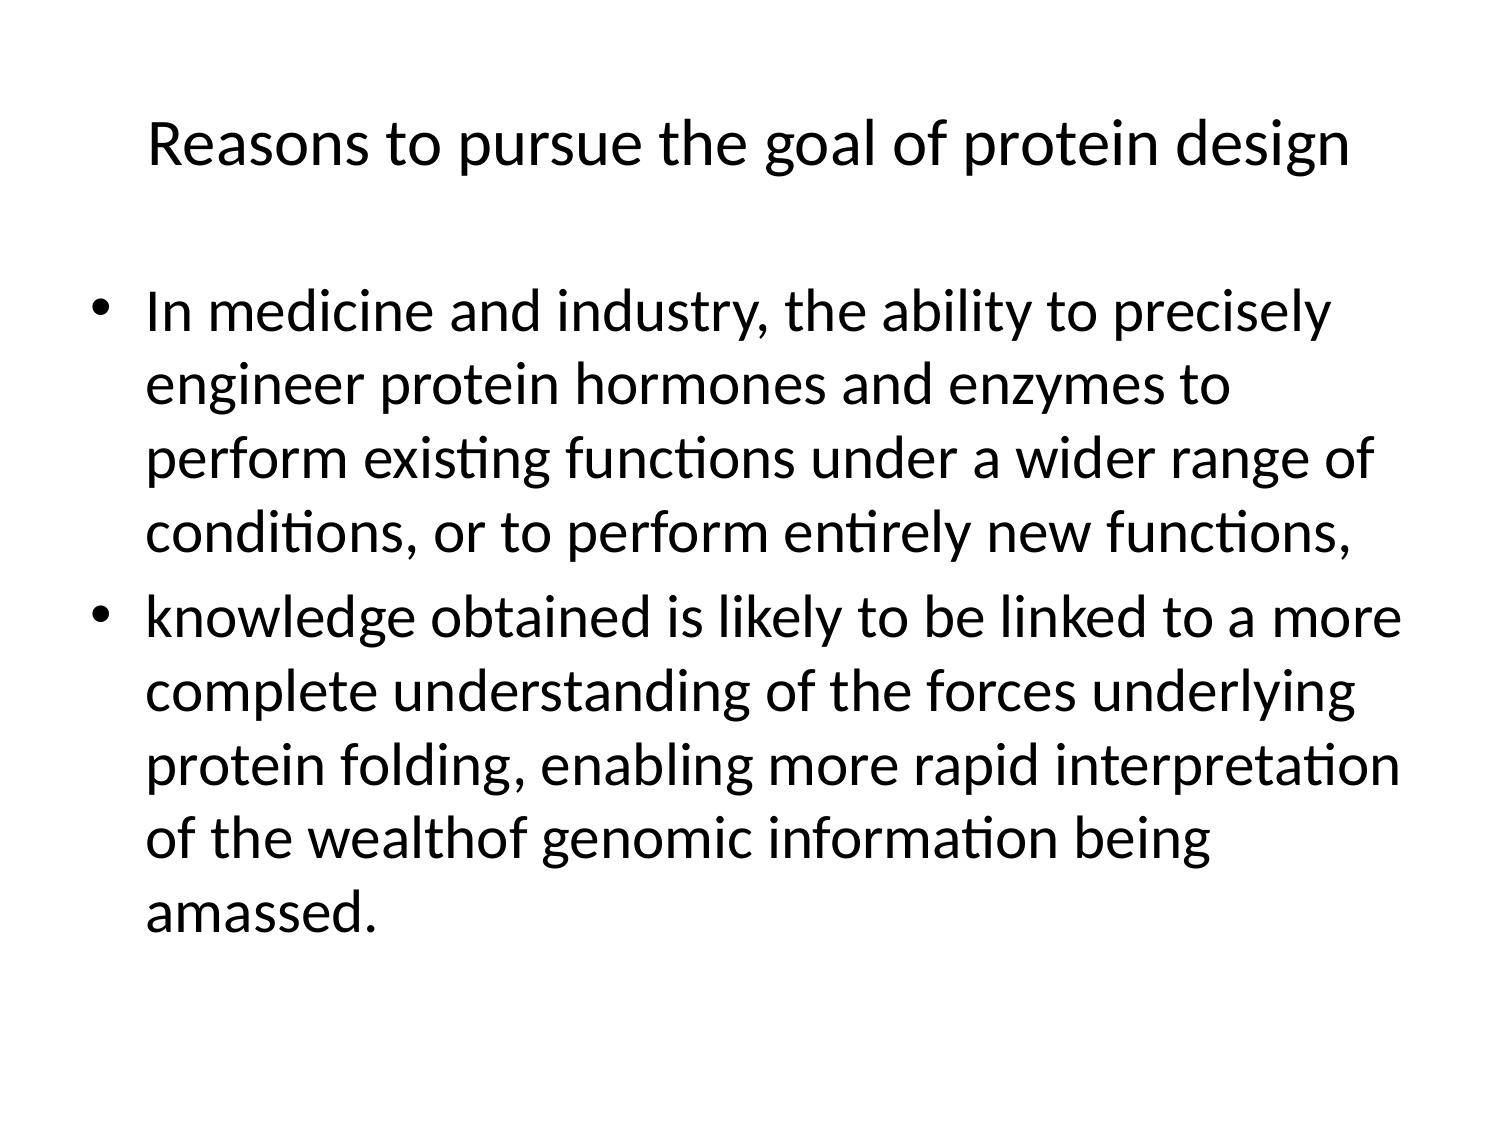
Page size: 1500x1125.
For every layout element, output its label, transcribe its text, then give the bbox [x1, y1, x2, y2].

list In medicine and industry, the ability to precisely engineer protein hormones and enzymes to perform existing functions under a wider range of conditions, or to perform entirely new functions, knowledge obtained is likely to be linked to a more complete understanding of the forces underlying protein folding, enabling more rapid interpretation of the wealthof genomic information being amassed. [75, 262, 1425, 1005]
title Reasons to pursue the goal of protein design [75, 45, 1425, 233]
